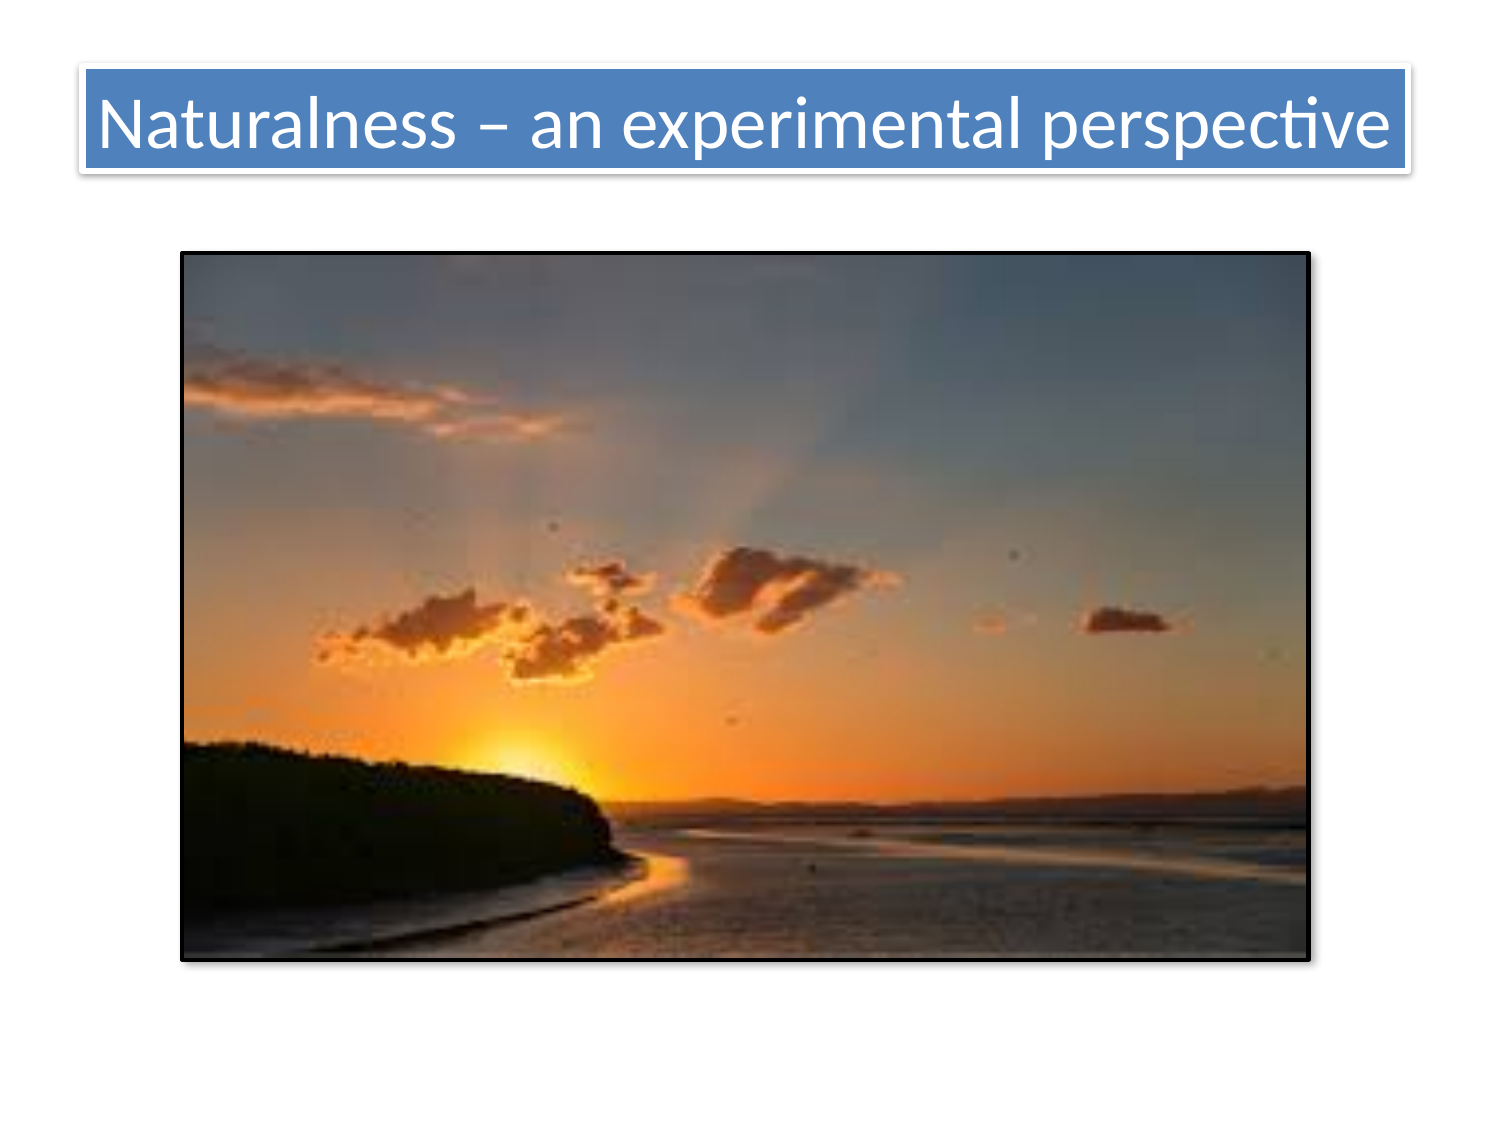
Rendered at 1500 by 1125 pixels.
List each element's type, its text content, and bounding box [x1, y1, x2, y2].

picture [183, 255, 1307, 958]
text_box Naturalness – an experimental perspective [79, 63, 1411, 174]
